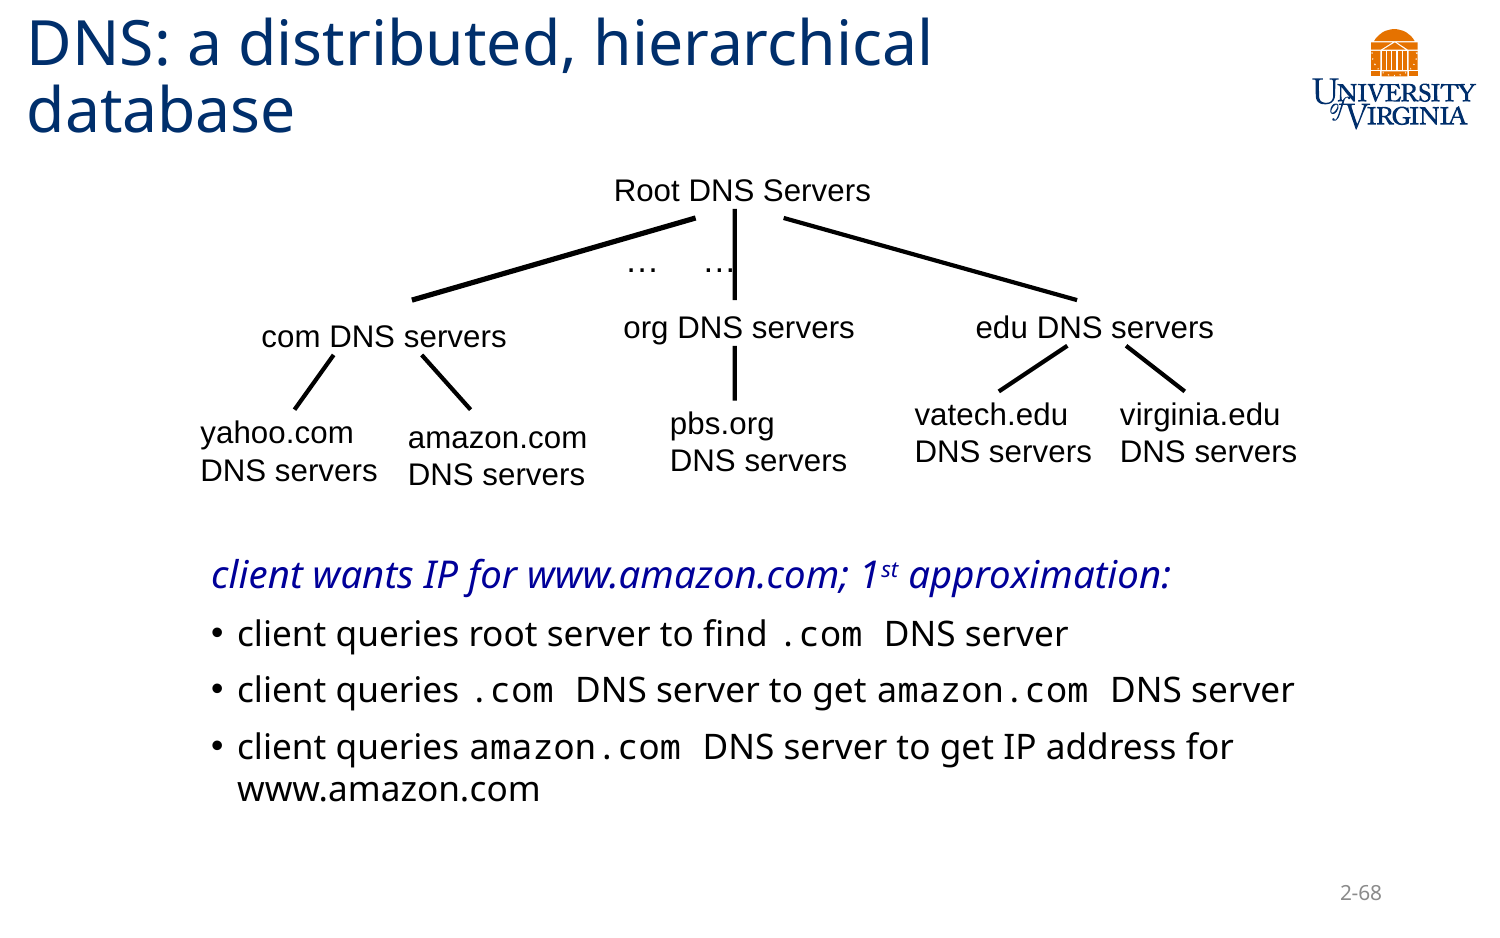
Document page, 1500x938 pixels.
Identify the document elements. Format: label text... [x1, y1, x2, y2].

slide_number 2-68 [1059, 868, 1397, 919]
title DNS: a distributed, hierarchical database [11, 14, 1109, 143]
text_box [184, 163, 1314, 501]
list client wants IP for www.amazon.com; 1st approximation: client queries root server to find .com DNS server client queries .com DNS server to get amazon.com DNS server client queries amazon.com DNS server to get IP address for www.amazon.com [196, 542, 1314, 835]
